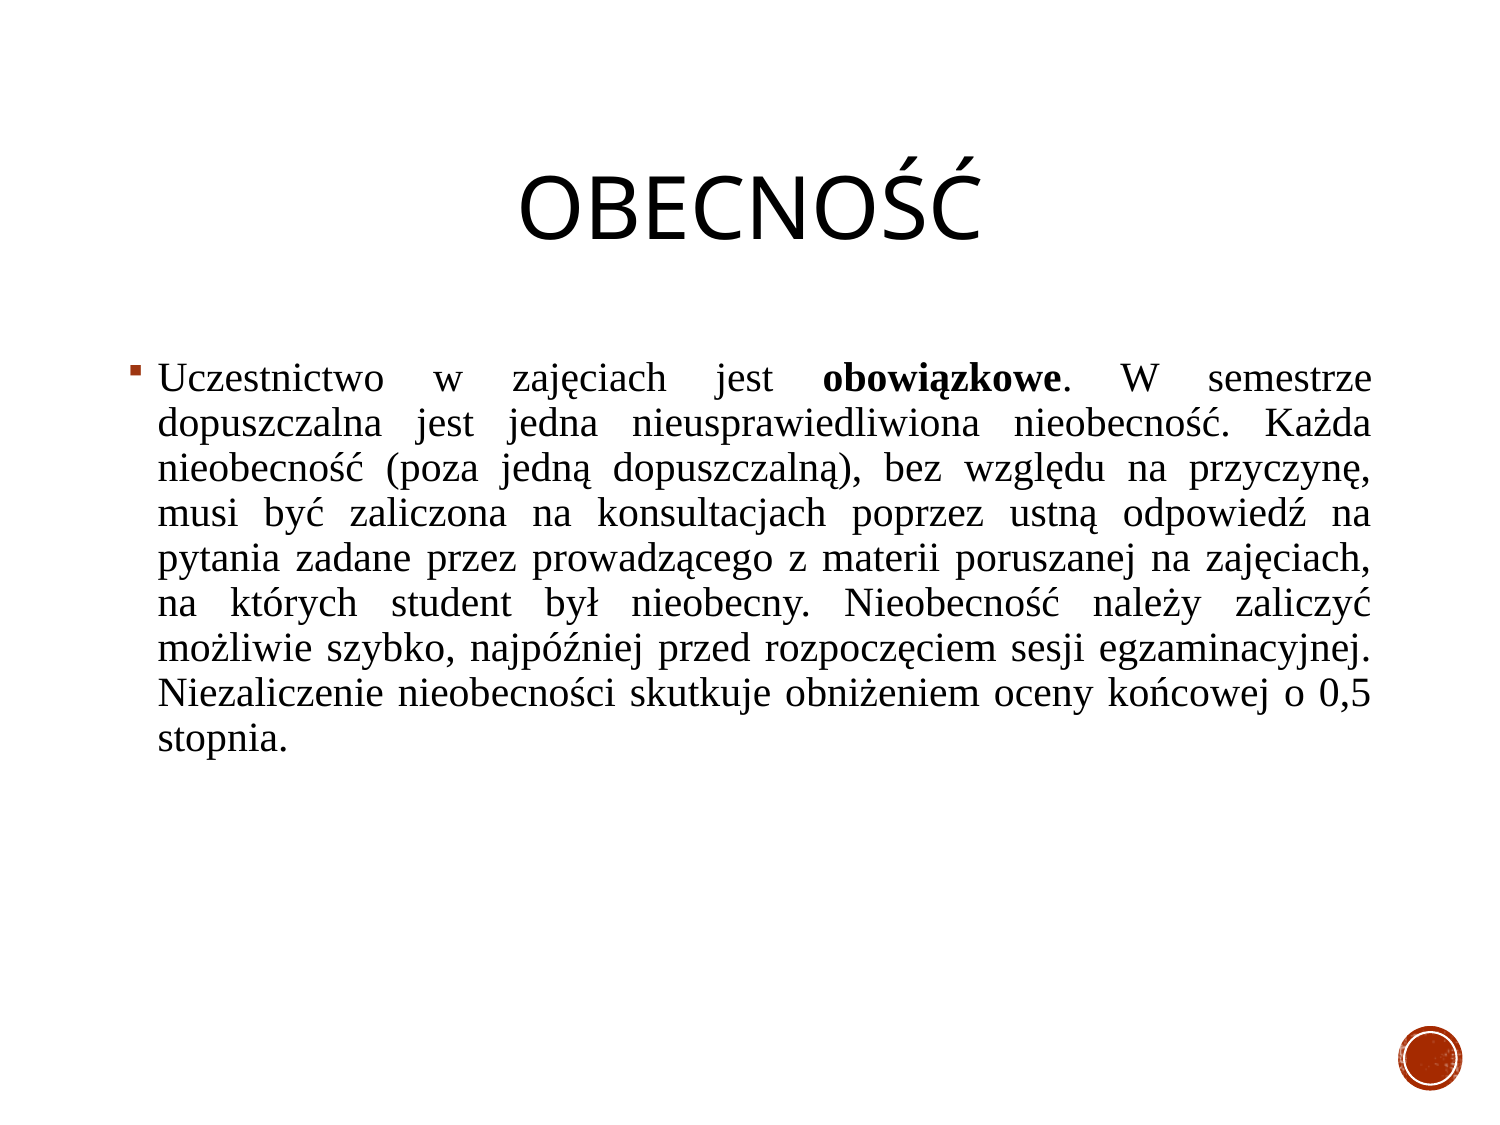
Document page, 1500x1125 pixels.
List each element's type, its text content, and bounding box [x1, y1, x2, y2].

list Uczestnictwo w zajęciach jest obowiązkowe. W semestrze dopuszczalna jest jedna nieusprawiedliwiona nieobecność. Każda nieobecność (poza jedną dopuszczalną), bez względu na przyczynę, musi być zaliczona na konsultacjach poprzez ustną odpowiedź na pytania zadane przez prowadzącego z materii poruszanej na zajęciach, na których student był nieobecny. Nieobecność należy zaliczyć możliwie szybko, najpóźniej przed rozpoczęciem sesji egzaminacyjnej. Niezaliczenie nieobecności skutkuje obniżeniem oceny końcowej o 0,5 stopnia. [112, 348, 1388, 1013]
title Obecność [112, 79, 1388, 344]
